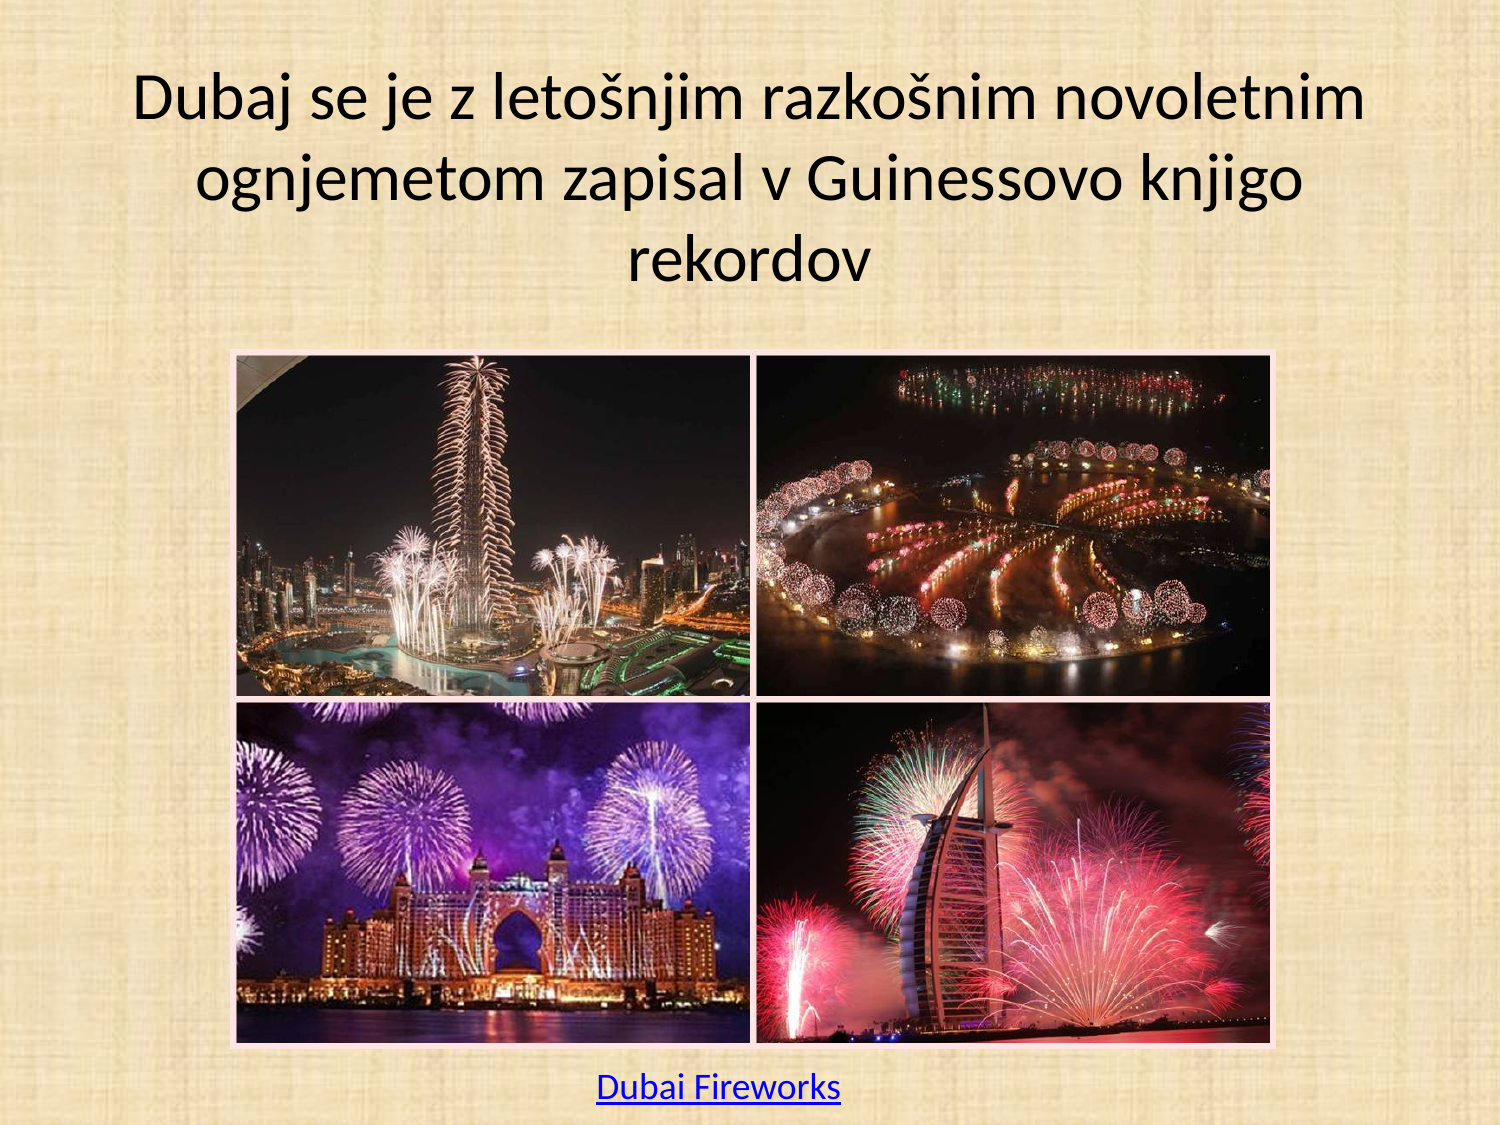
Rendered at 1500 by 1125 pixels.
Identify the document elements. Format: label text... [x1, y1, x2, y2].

title Dubaj se je z letošnjim razkošnim novoletnim ognjemetom zapisal v Guinessovo knjigo rekordov [75, 42, 1425, 386]
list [229, 349, 1276, 1050]
text_box Dubai Fireworks [312, 1058, 1125, 1115]
picture [0, 0, 1500, 1125]
